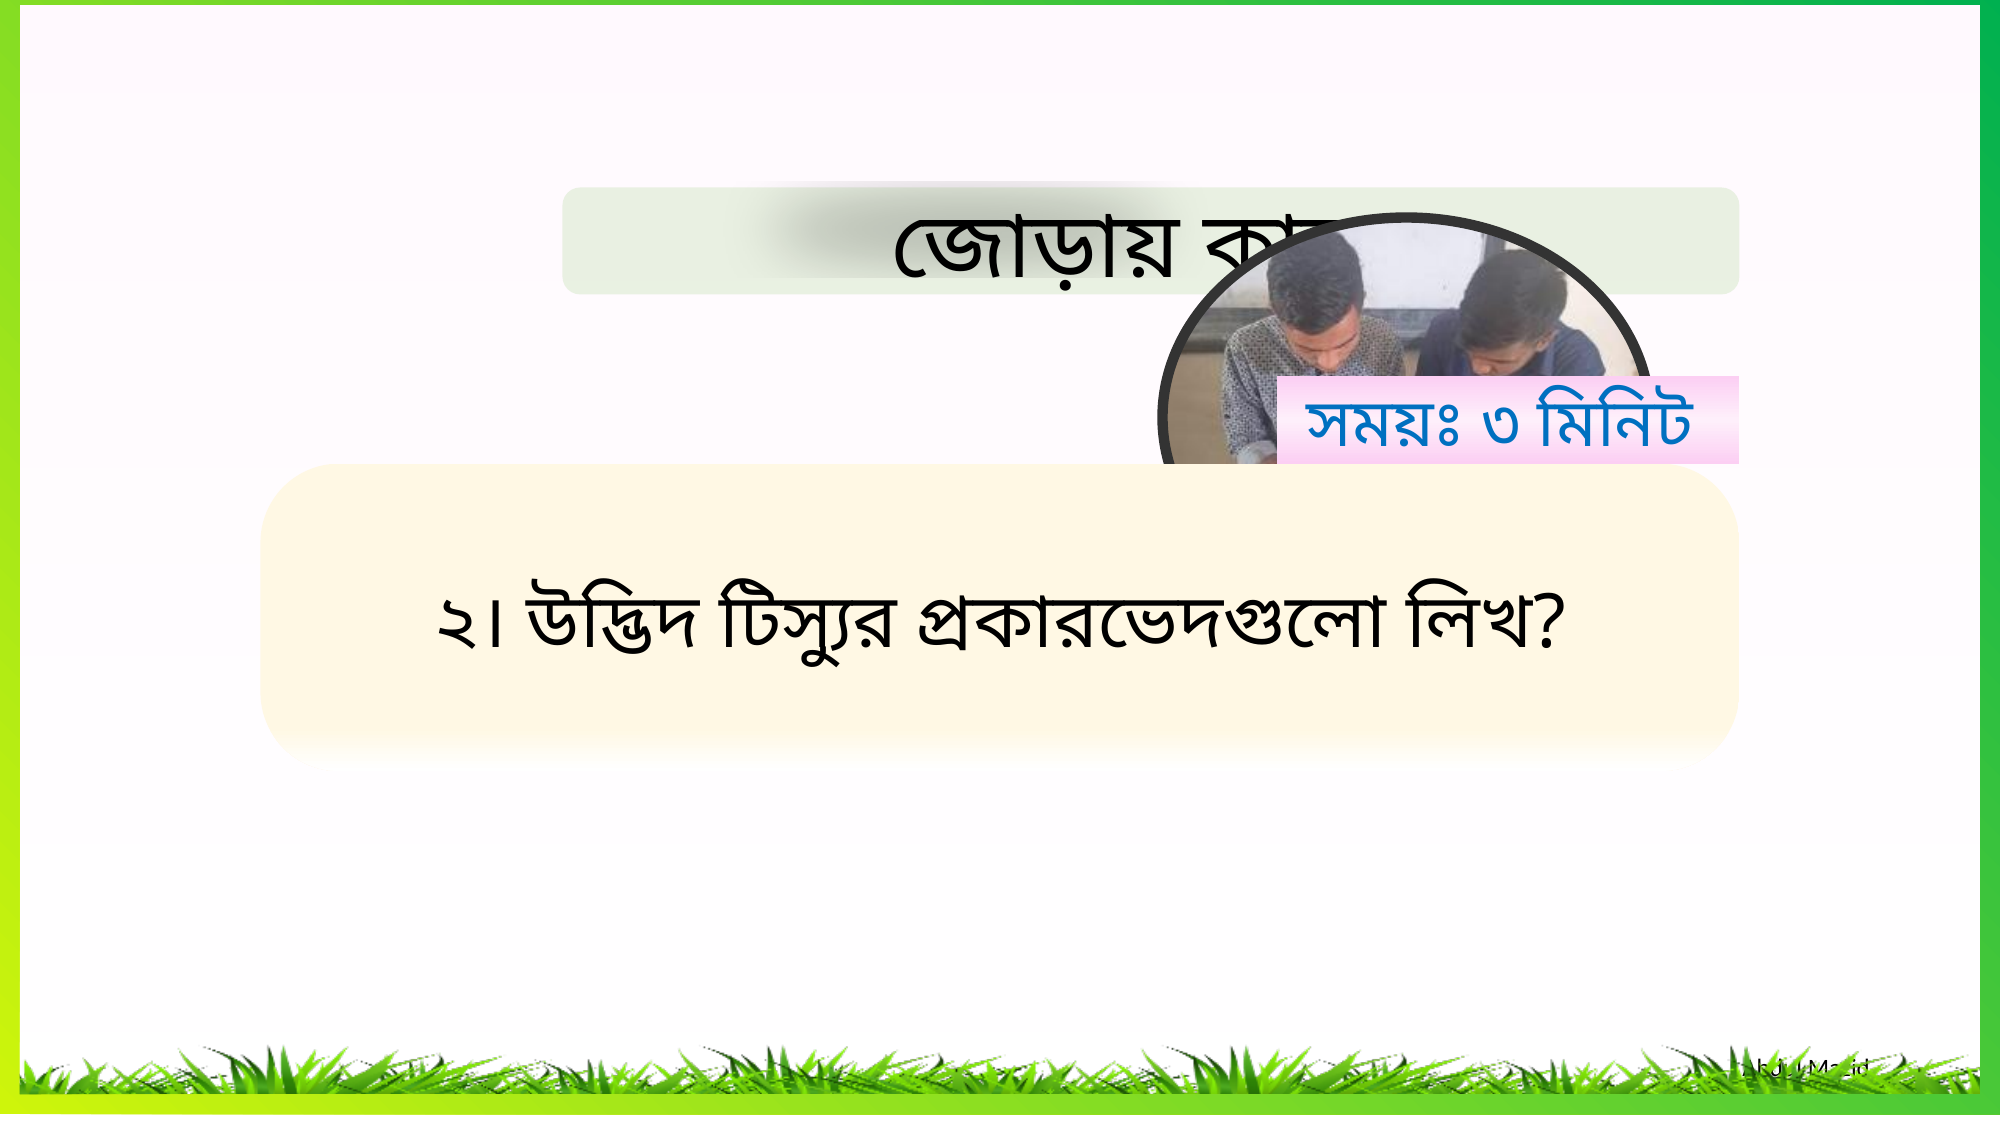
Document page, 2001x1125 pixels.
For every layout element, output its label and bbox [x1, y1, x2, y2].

text_box [0, 0, 2000, 1115]
